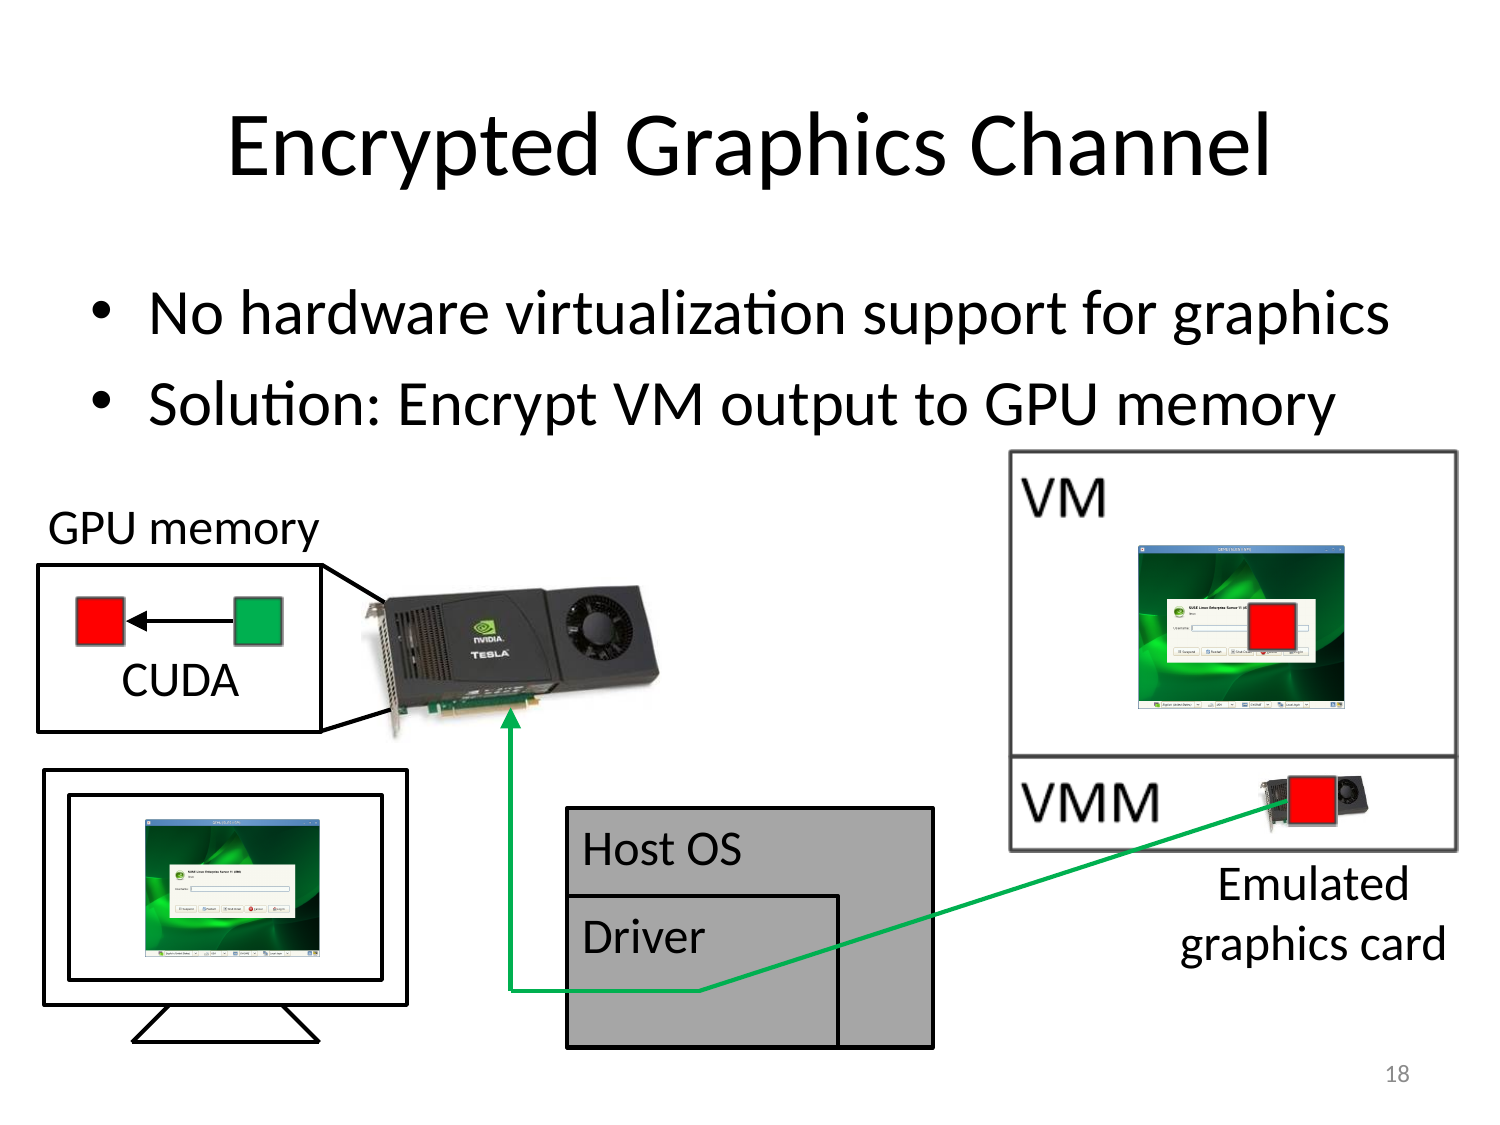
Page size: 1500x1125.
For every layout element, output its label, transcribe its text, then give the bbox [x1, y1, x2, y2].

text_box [319, 709, 392, 732]
picture [361, 576, 662, 743]
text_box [105, 620, 256, 716]
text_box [1293, 772, 1475, 980]
text_box GPU memory [33, 486, 336, 562]
picture [233, 595, 284, 647]
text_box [321, 564, 385, 603]
text_box 18 [1074, 1042, 1425, 1103]
picture [75, 595, 127, 647]
text_box [36, 563, 323, 734]
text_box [44, 770, 408, 1043]
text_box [567, 999, 933, 1048]
list No hardware virtualization support for graphics Solution: Encrypt VM output to GPU memory [75, 262, 1425, 468]
picture [1288, 775, 1339, 827]
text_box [510, 707, 1288, 992]
picture [1007, 448, 1459, 772]
title Encrypted Graphics Channel [75, 45, 1425, 233]
